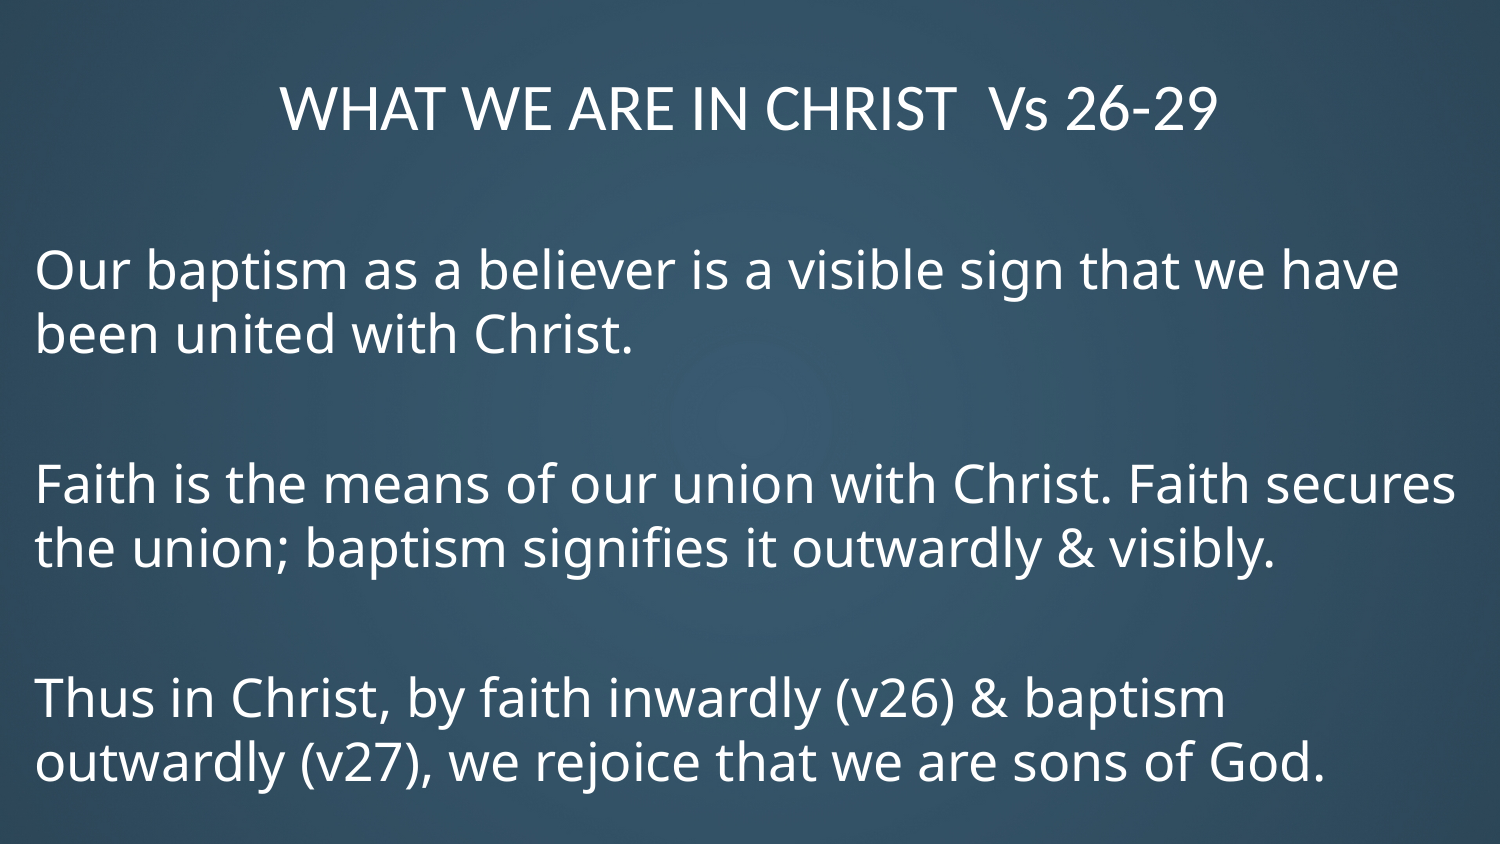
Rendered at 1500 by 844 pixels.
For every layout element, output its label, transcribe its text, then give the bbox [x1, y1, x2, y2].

list Our baptism as a believer is a visible sign that we have been united with Christ. Faith is the means of our union with Christ. Faith secures the union; baptism signifies it outwardly & visibly. Thus in Christ, by faith inwardly (v26) & baptism outwardly (v27), we rejoice that we are sons of God. [19, 228, 1476, 814]
picture [0, 0, 1500, 844]
title WHAT WE ARE IN CHRIST Vs 26-29 [75, 26, 1425, 183]
